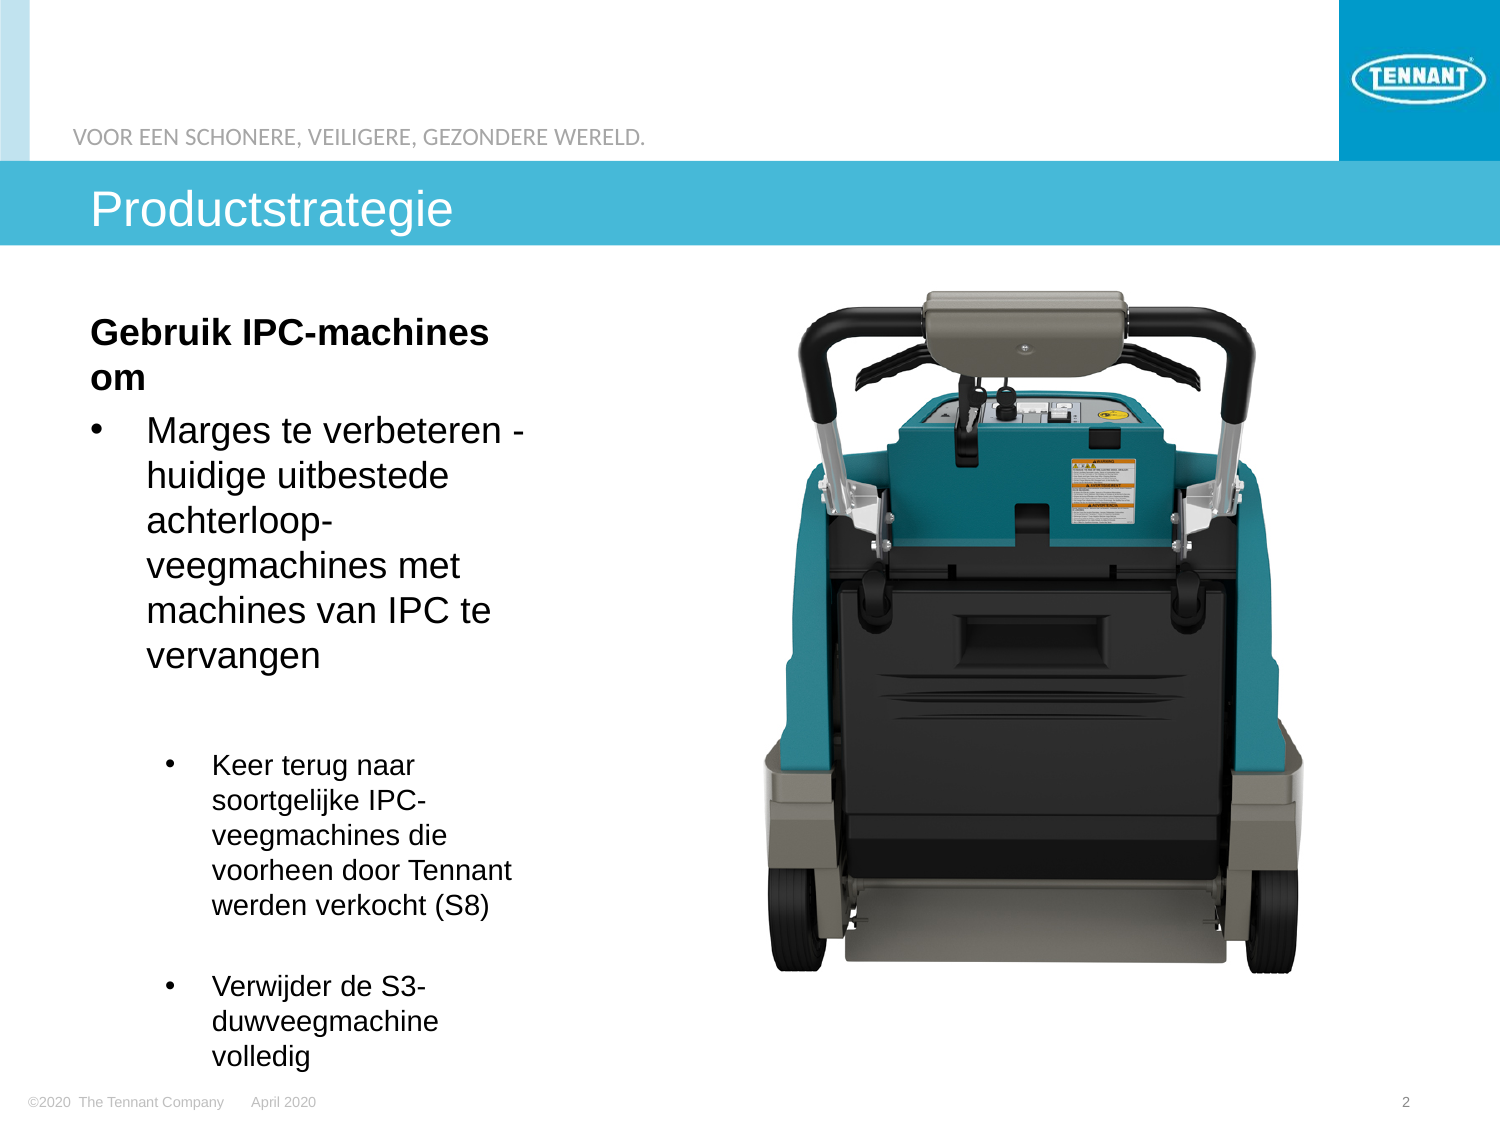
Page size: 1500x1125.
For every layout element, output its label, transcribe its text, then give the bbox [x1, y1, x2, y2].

slide_number 2 [1074, 1077, 1425, 1125]
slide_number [13, 1078, 364, 1125]
title Productstrategie [75, 161, 1425, 251]
picture [710, 256, 1351, 1102]
picture [1351, 54, 1487, 105]
list Gebruik IPC-machines om Marges te verbeteren - huidige uitbestede achterloop-veegmachines met machines van IPC te vervangen Keer terug naar soortgelijke IPC-veegmachines die voorheen door Tennant werden verkocht (S8) Verwijder de S3-duwveegmachine volledig [75, 300, 545, 977]
